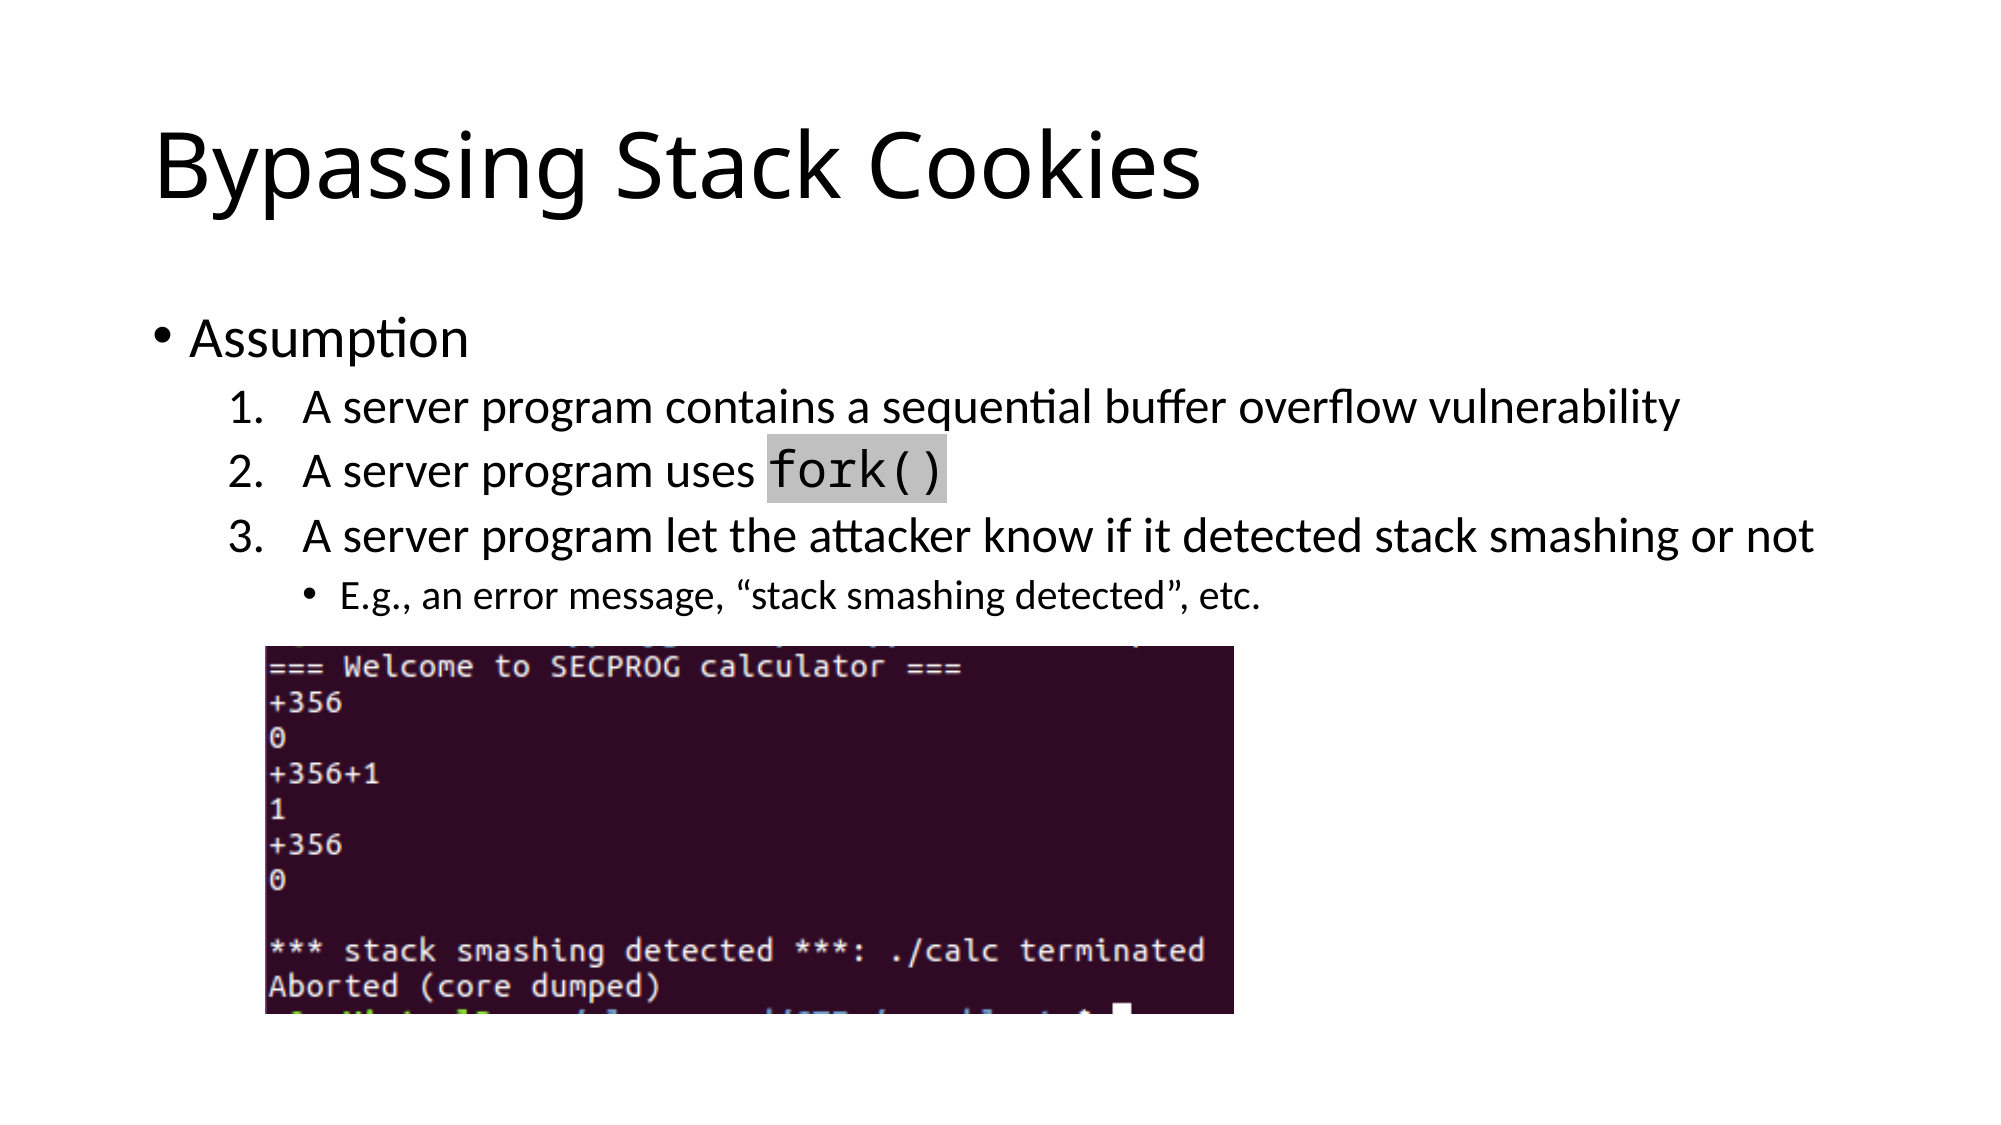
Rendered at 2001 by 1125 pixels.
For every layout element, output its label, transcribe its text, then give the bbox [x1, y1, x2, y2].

picture [265, 646, 1234, 1014]
list Assumption A server program contains a sequential buffer overflow vulnerability A server program uses fork() A server program let the attacker know if it detected stack smashing or not E.g., an error message, “stack smashing detected”, etc. [137, 299, 1863, 1014]
title Bypassing Stack Cookies [137, 59, 1863, 278]
